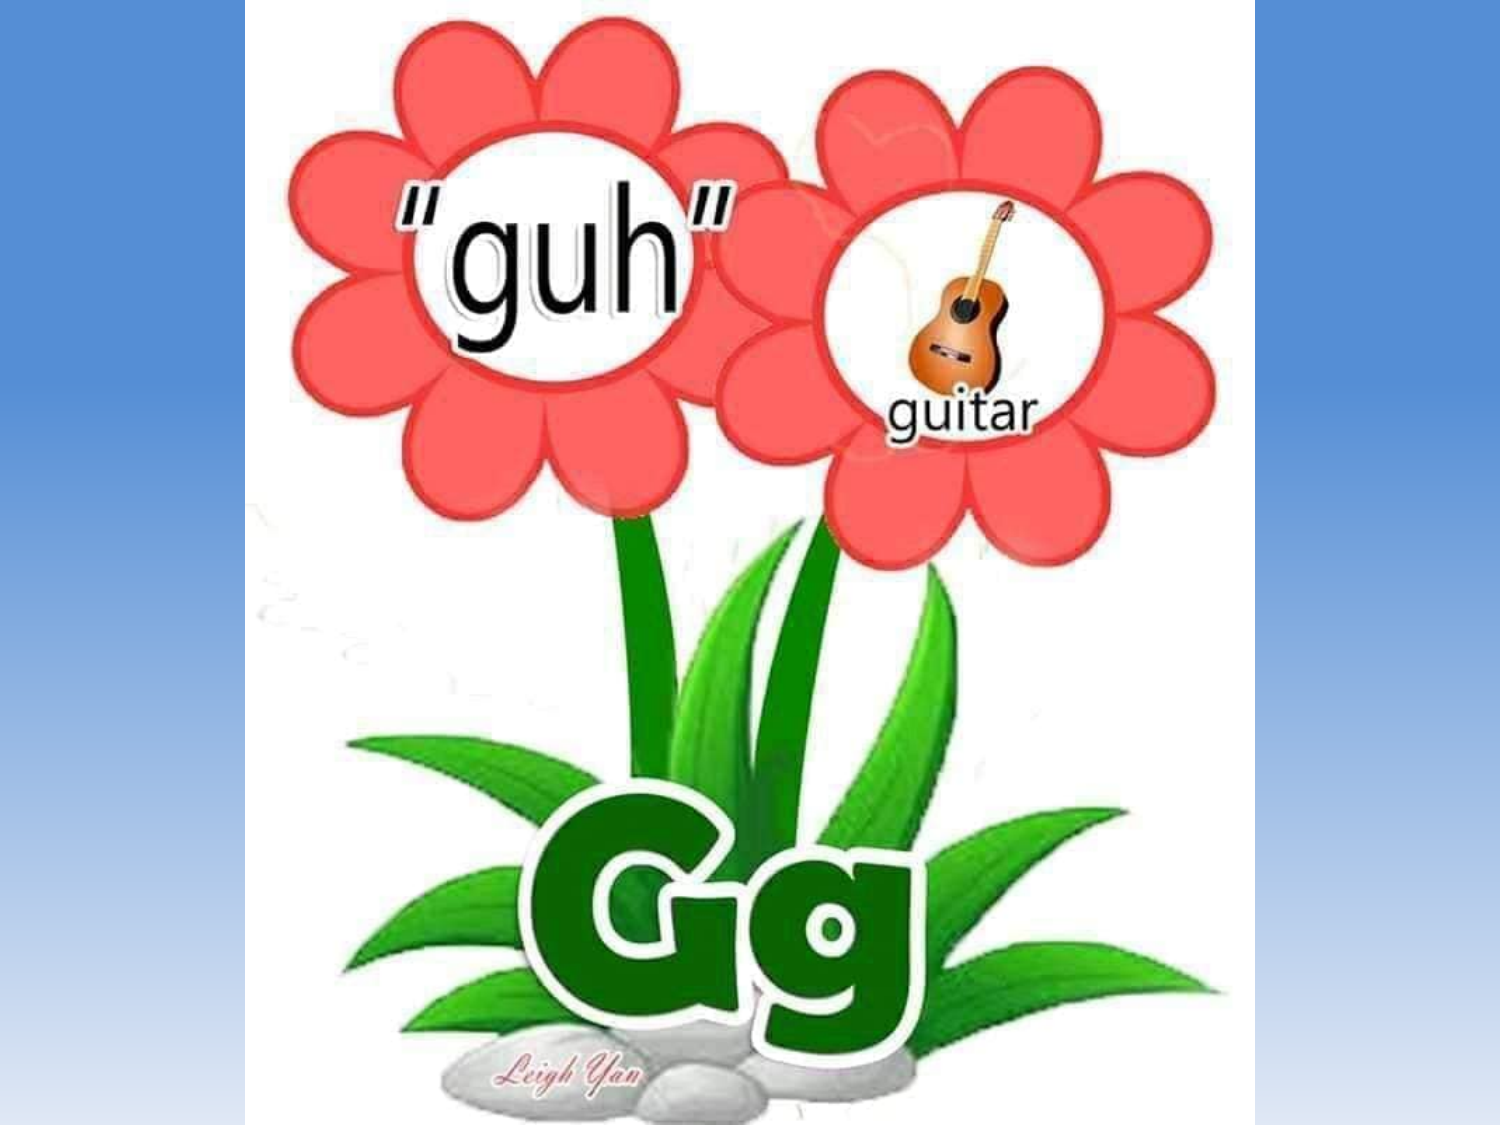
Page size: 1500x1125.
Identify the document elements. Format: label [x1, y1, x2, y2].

picture [245, 0, 1255, 1125]
